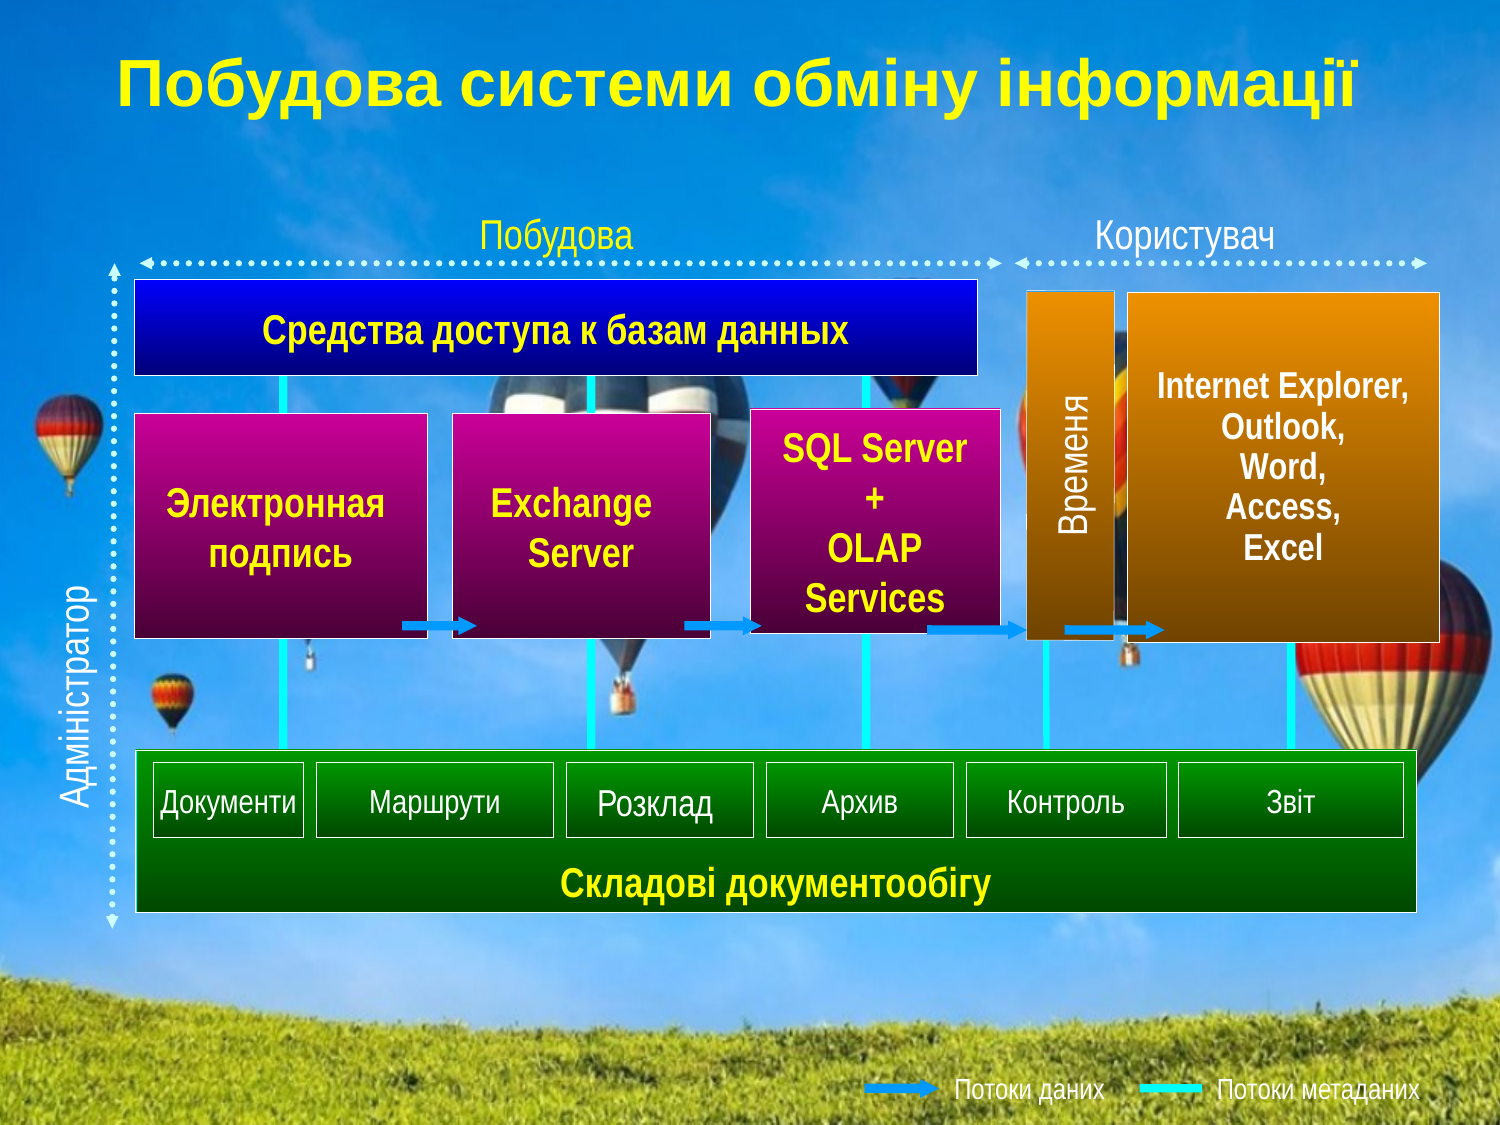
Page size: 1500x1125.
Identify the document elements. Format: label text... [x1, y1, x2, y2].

picture [0, 0, 1500, 1125]
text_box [135, 349, 1417, 913]
text_box [993, 259, 1003, 268]
text_box Побудова [464, 200, 715, 266]
text_box Користувач [1079, 200, 1365, 266]
text_box [108, 920, 117, 929]
text_box [110, 263, 119, 272]
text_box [926, 290, 1440, 643]
text_box Адміністратор [39, 453, 105, 824]
text_box [864, 1084, 939, 1093]
text_box Средства доступа к базам данных [134, 279, 977, 349]
text_box [139, 259, 148, 268]
text_box Потоки метаданих [1202, 1063, 1478, 1113]
text_box [1416, 259, 1428, 268]
text_box Побудова системи обміну інформації [0, 41, 1475, 129]
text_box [478, 412, 762, 639]
text_box [1014, 259, 1023, 268]
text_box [133, 412, 478, 639]
text_box Потоки даних [939, 1063, 1140, 1113]
